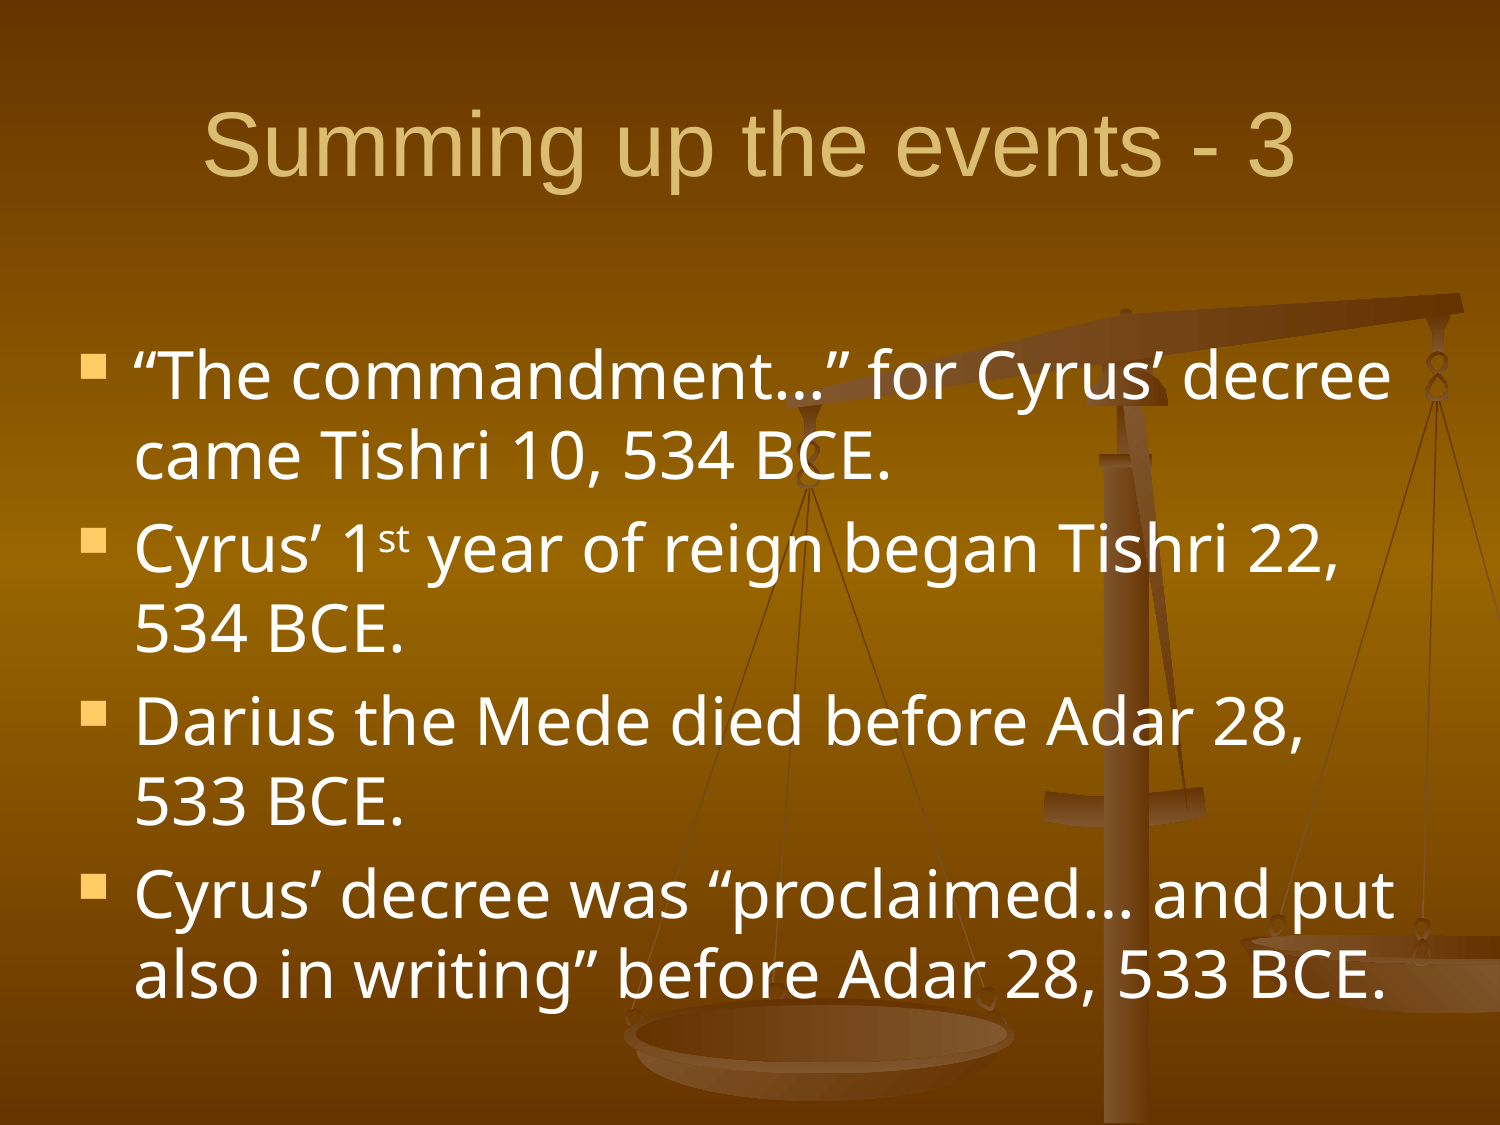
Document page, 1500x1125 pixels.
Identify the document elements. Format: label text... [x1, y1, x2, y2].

title Summing up the events - 3 [74, 45, 1426, 234]
list “The commandment…” for Cyrus’ decree came Tishri 10, 534 BCE. Cyrus’ 1st year of reign began Tishri 22, 534 BCE. Darius the Mede died before Adar 28, 533 BCE. Cyrus’ decree was “proclaimed… and put also in writing” before Adar 28, 533 BCE. [62, 324, 1438, 1076]
